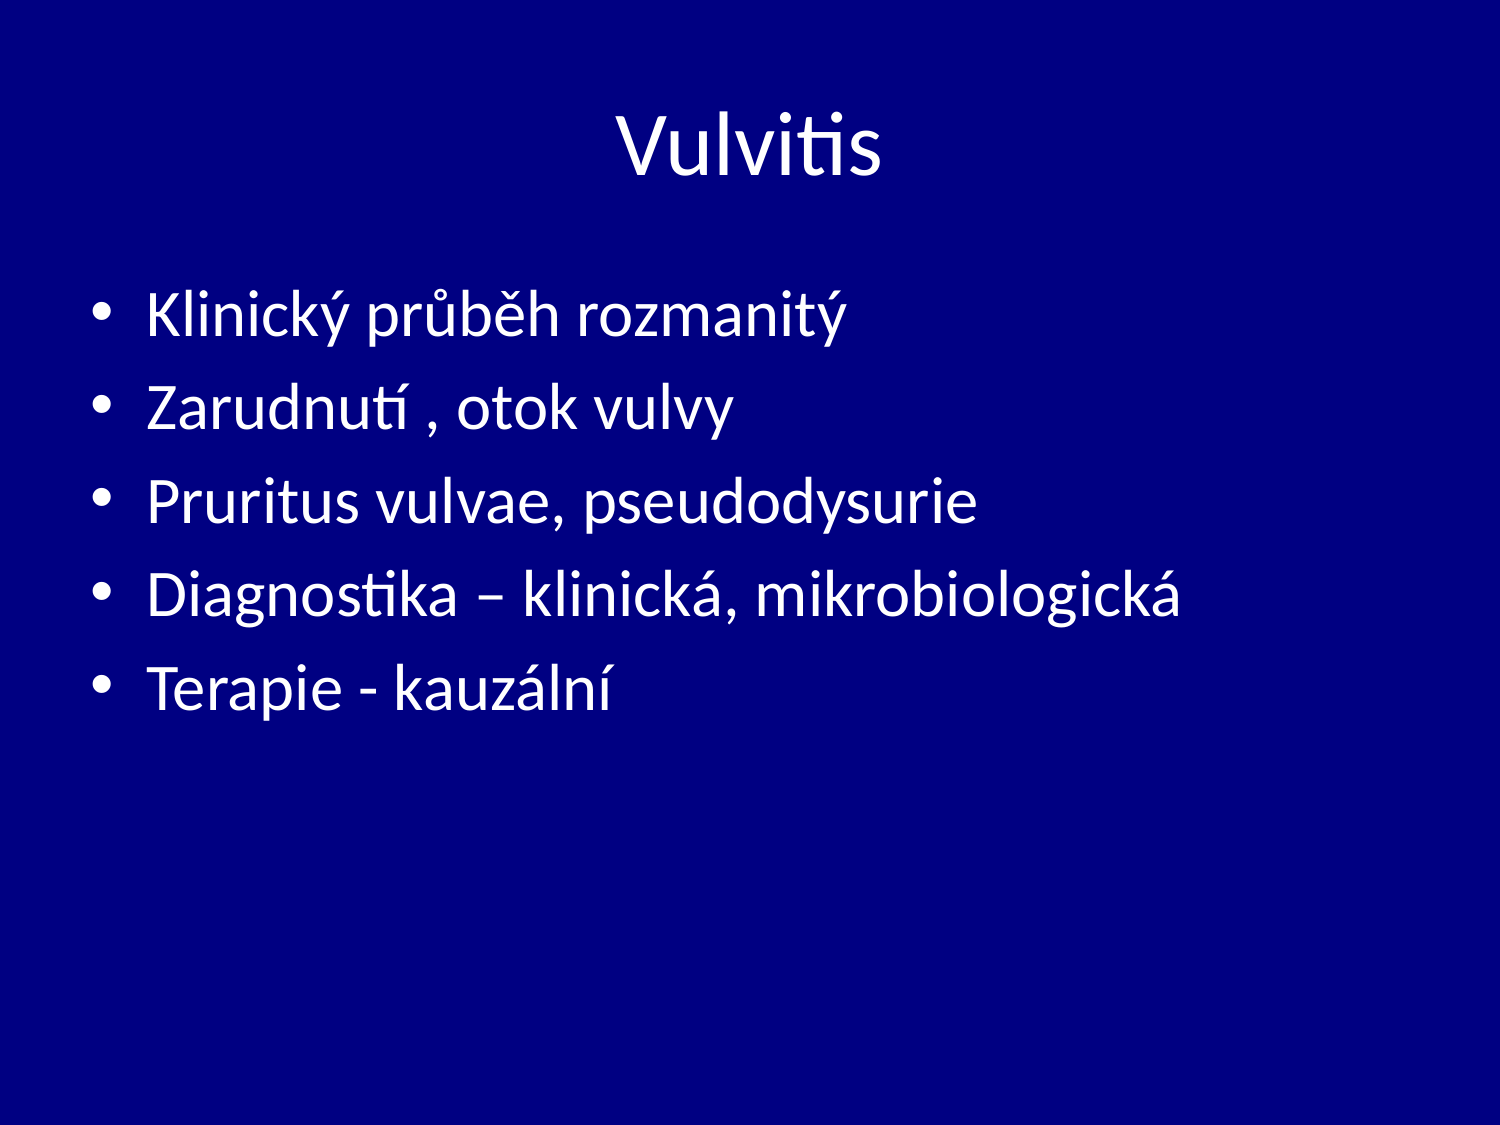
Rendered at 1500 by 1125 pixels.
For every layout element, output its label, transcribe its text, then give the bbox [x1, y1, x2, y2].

list Klinický průběh rozmanitý Zarudnutí , otok vulvy Pruritus vulvae, pseudodysurie Diagnostika – klinická, mikrobiologická Terapie - kauzální [75, 262, 1425, 1005]
title Vulvitis [75, 45, 1425, 233]
